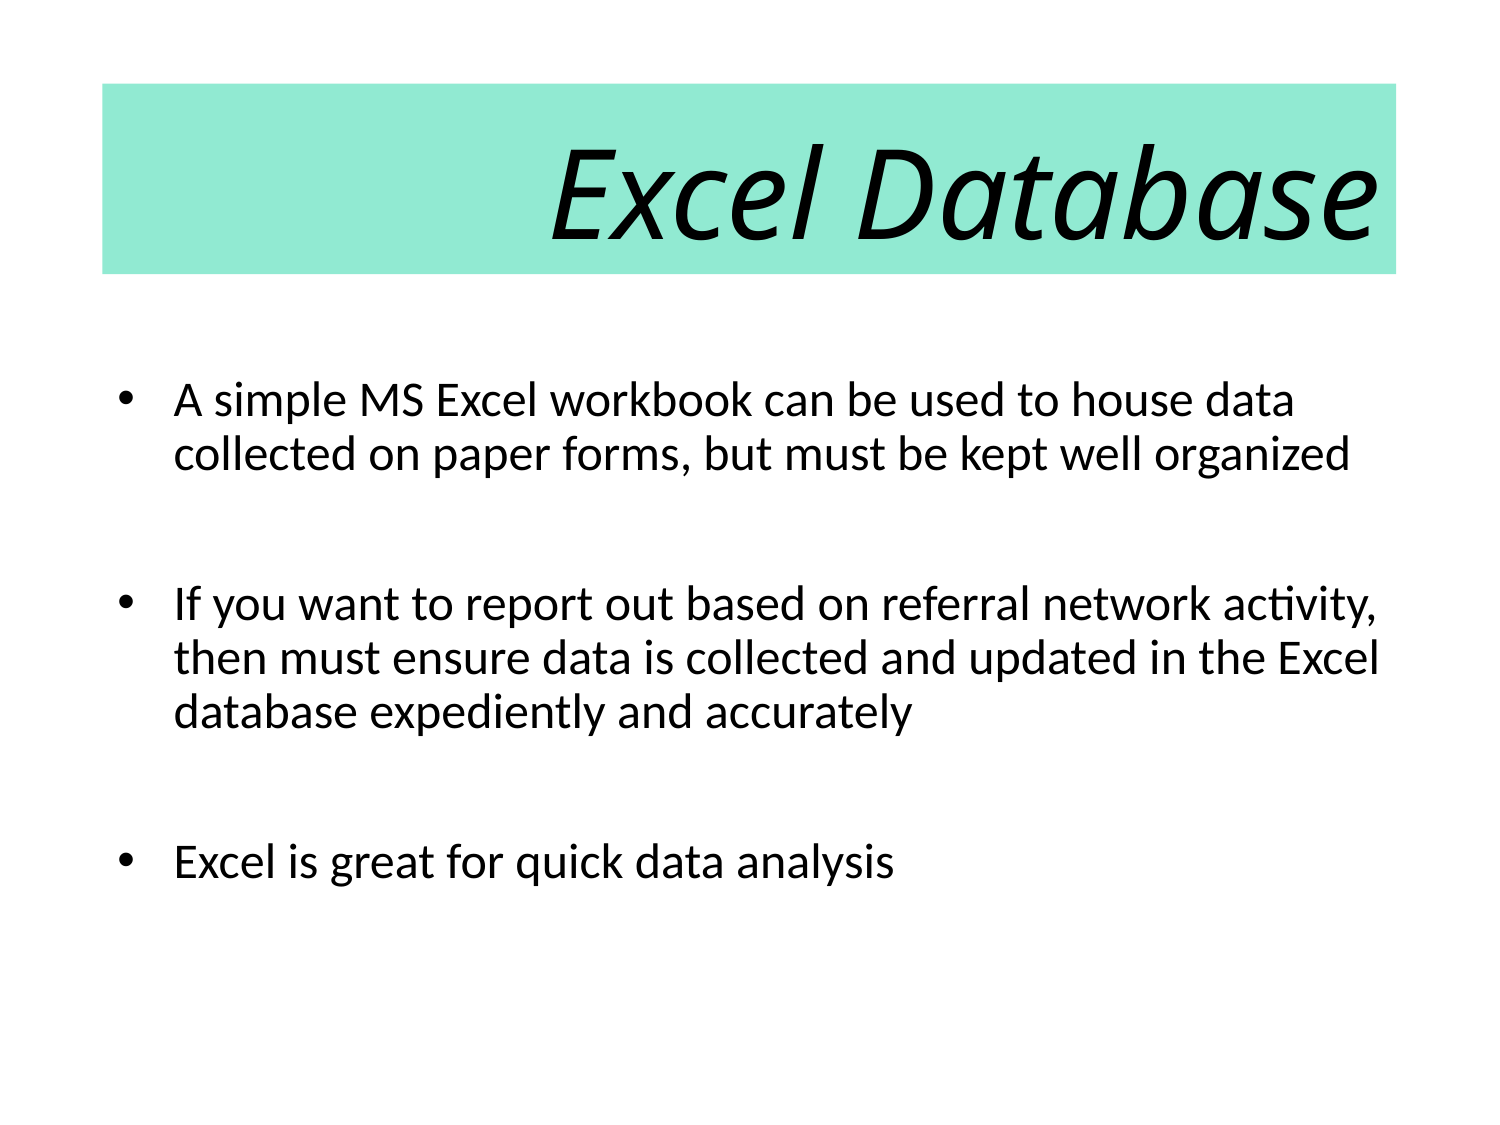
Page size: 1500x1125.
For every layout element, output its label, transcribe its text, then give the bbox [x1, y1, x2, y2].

list A simple MS Excel workbook can be used to house data collected on paper forms, but must be kept well organized If you want to report out based on referral network activity, then must ensure data is collected and updated in the Excel database expediently and accurately Excel is great for quick data analysis [102, 366, 1397, 1039]
title Excel Database [102, 83, 1397, 275]
